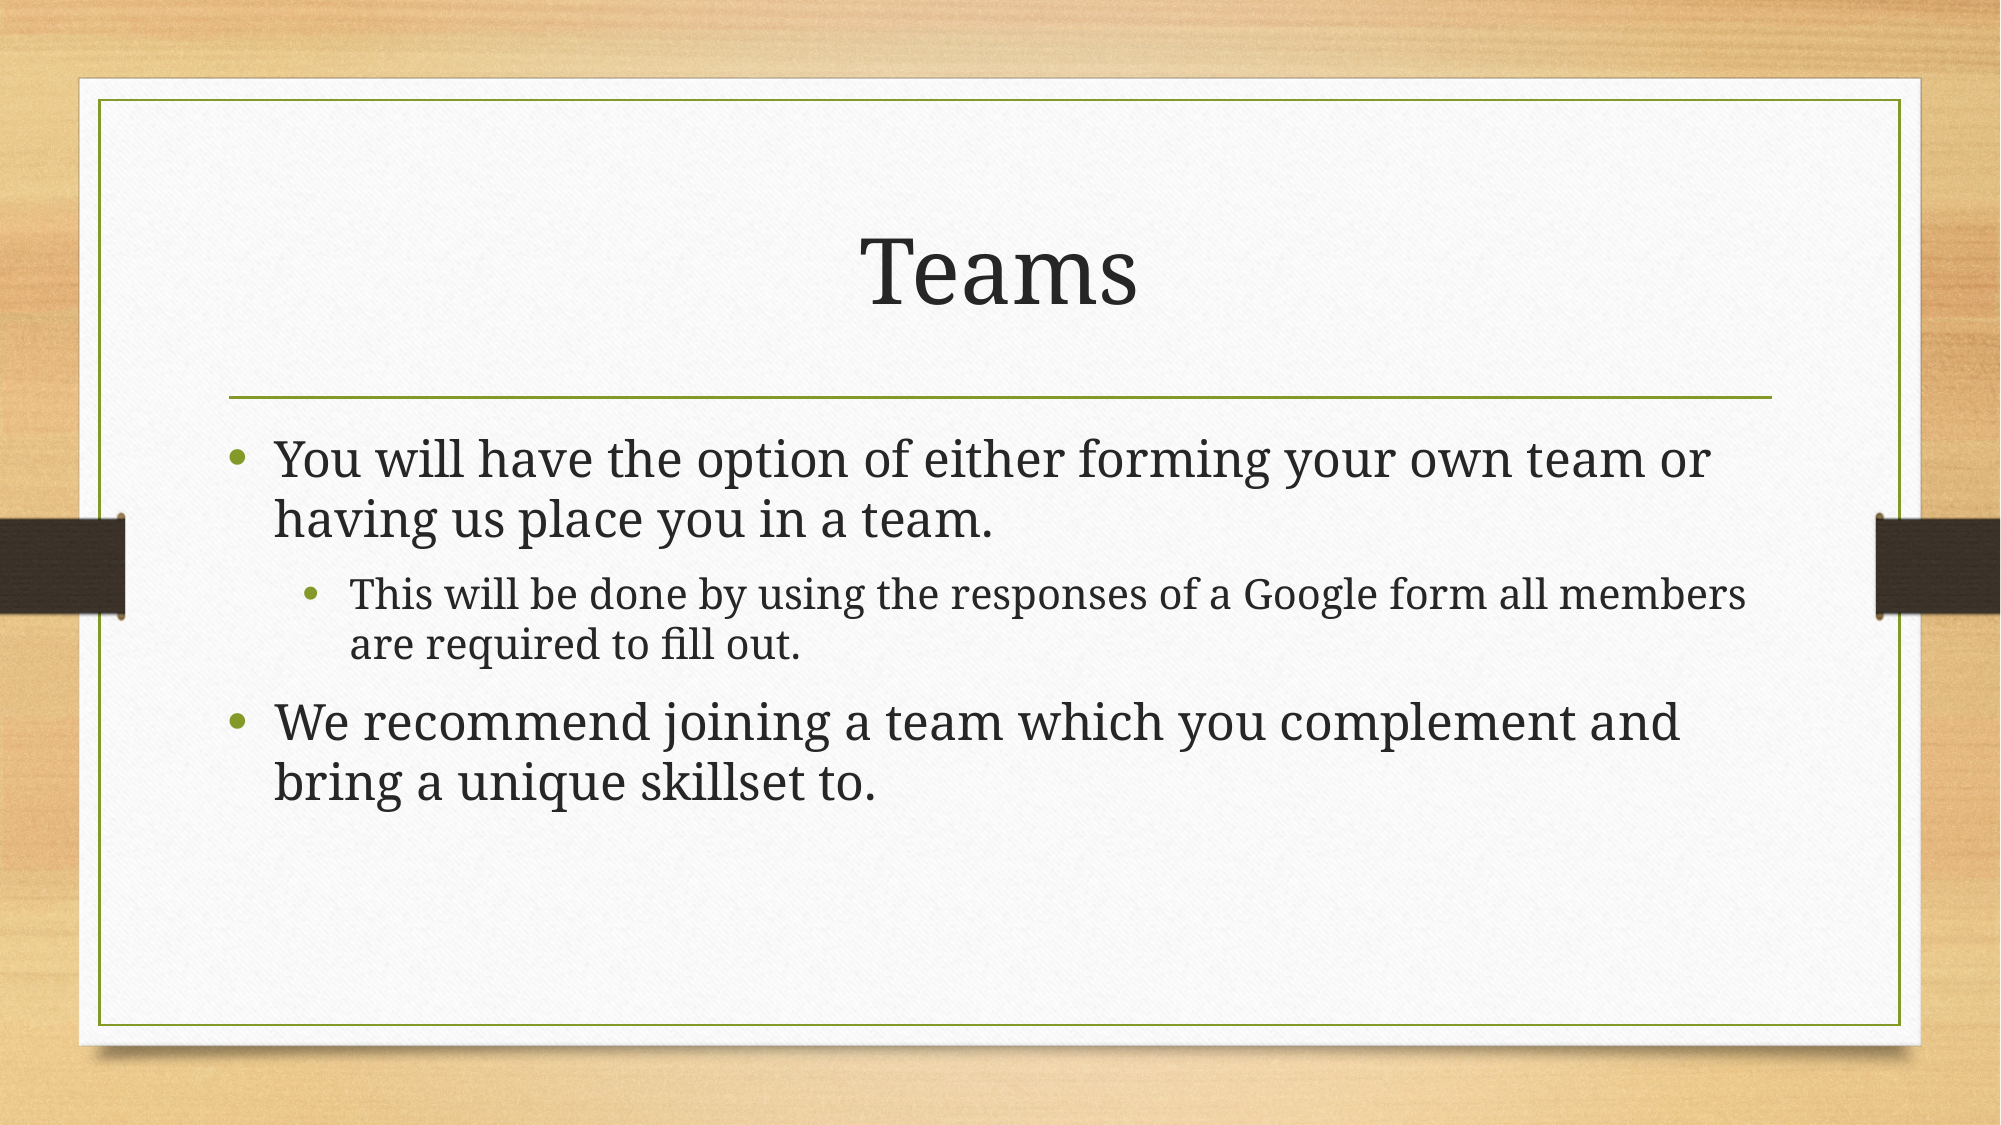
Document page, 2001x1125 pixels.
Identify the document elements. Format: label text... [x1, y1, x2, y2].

title Teams [212, 161, 1788, 375]
picture [0, 0, 2001, 1125]
list You will have the option of either forming your own team or having us place you in a team. This will be done by using the responses of a Google form all members are required to fill out. We recommend joining a team which you complement and bring a unique skillset to. [212, 419, 1788, 964]
